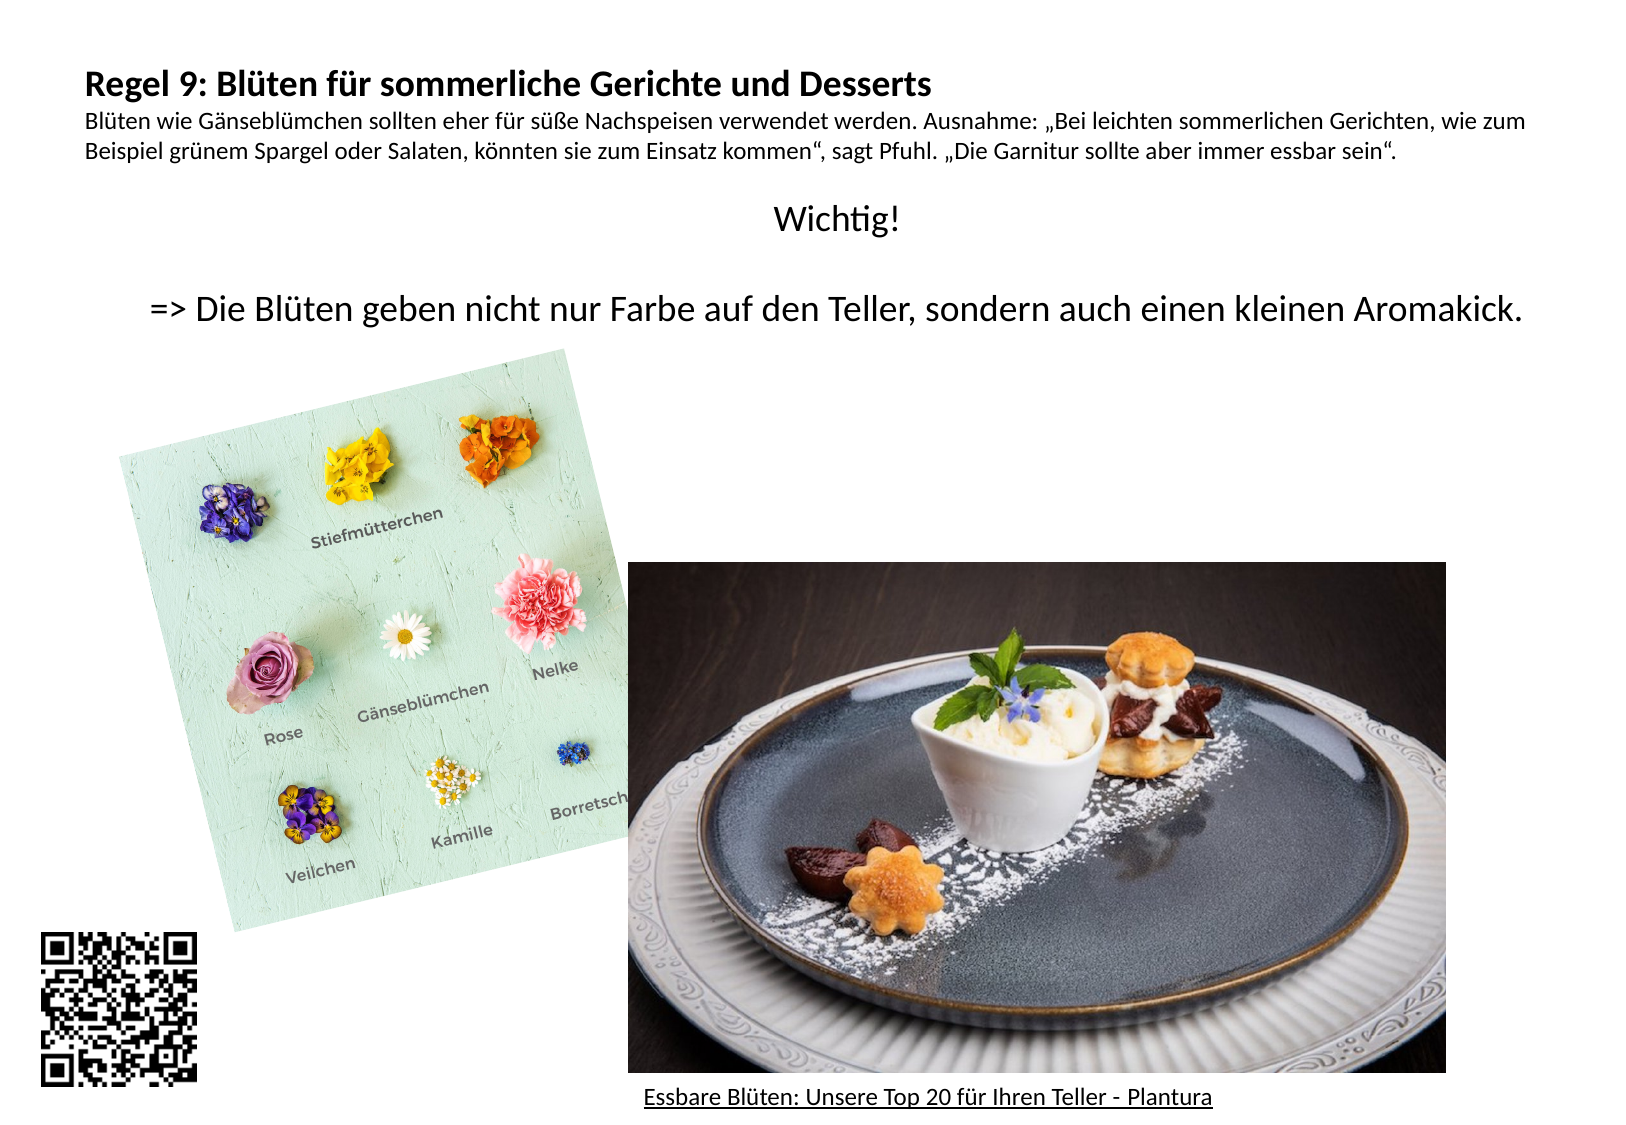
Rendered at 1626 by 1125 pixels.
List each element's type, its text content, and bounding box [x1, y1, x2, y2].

picture [120, 367, 1446, 1073]
text_box Regel 9: Blüten für sommerliche Gerichte und Desserts Blüten wie Gänseblümchen sollten eher für süße Nachspeisen verwendet werden. Ausnahme: „Bei leichten sommerlichen Gerichten, wie zum Beispiel grünem Spargel oder Salaten, könnten sie zum Einsatz kommen“, sagt Pfuhl. „Die Garnitur sollte aber immer essbar sein“. Wichtig! => Die Blüten geben nicht nur Farbe auf den Teller, sondern auch einen kleinen Aromakick. [70, 51, 1605, 367]
picture [41, 932, 197, 1087]
text_box Essbare Blüten: Unsere Top 20 für Ihren Teller - Plantura [628, 1073, 1442, 1118]
